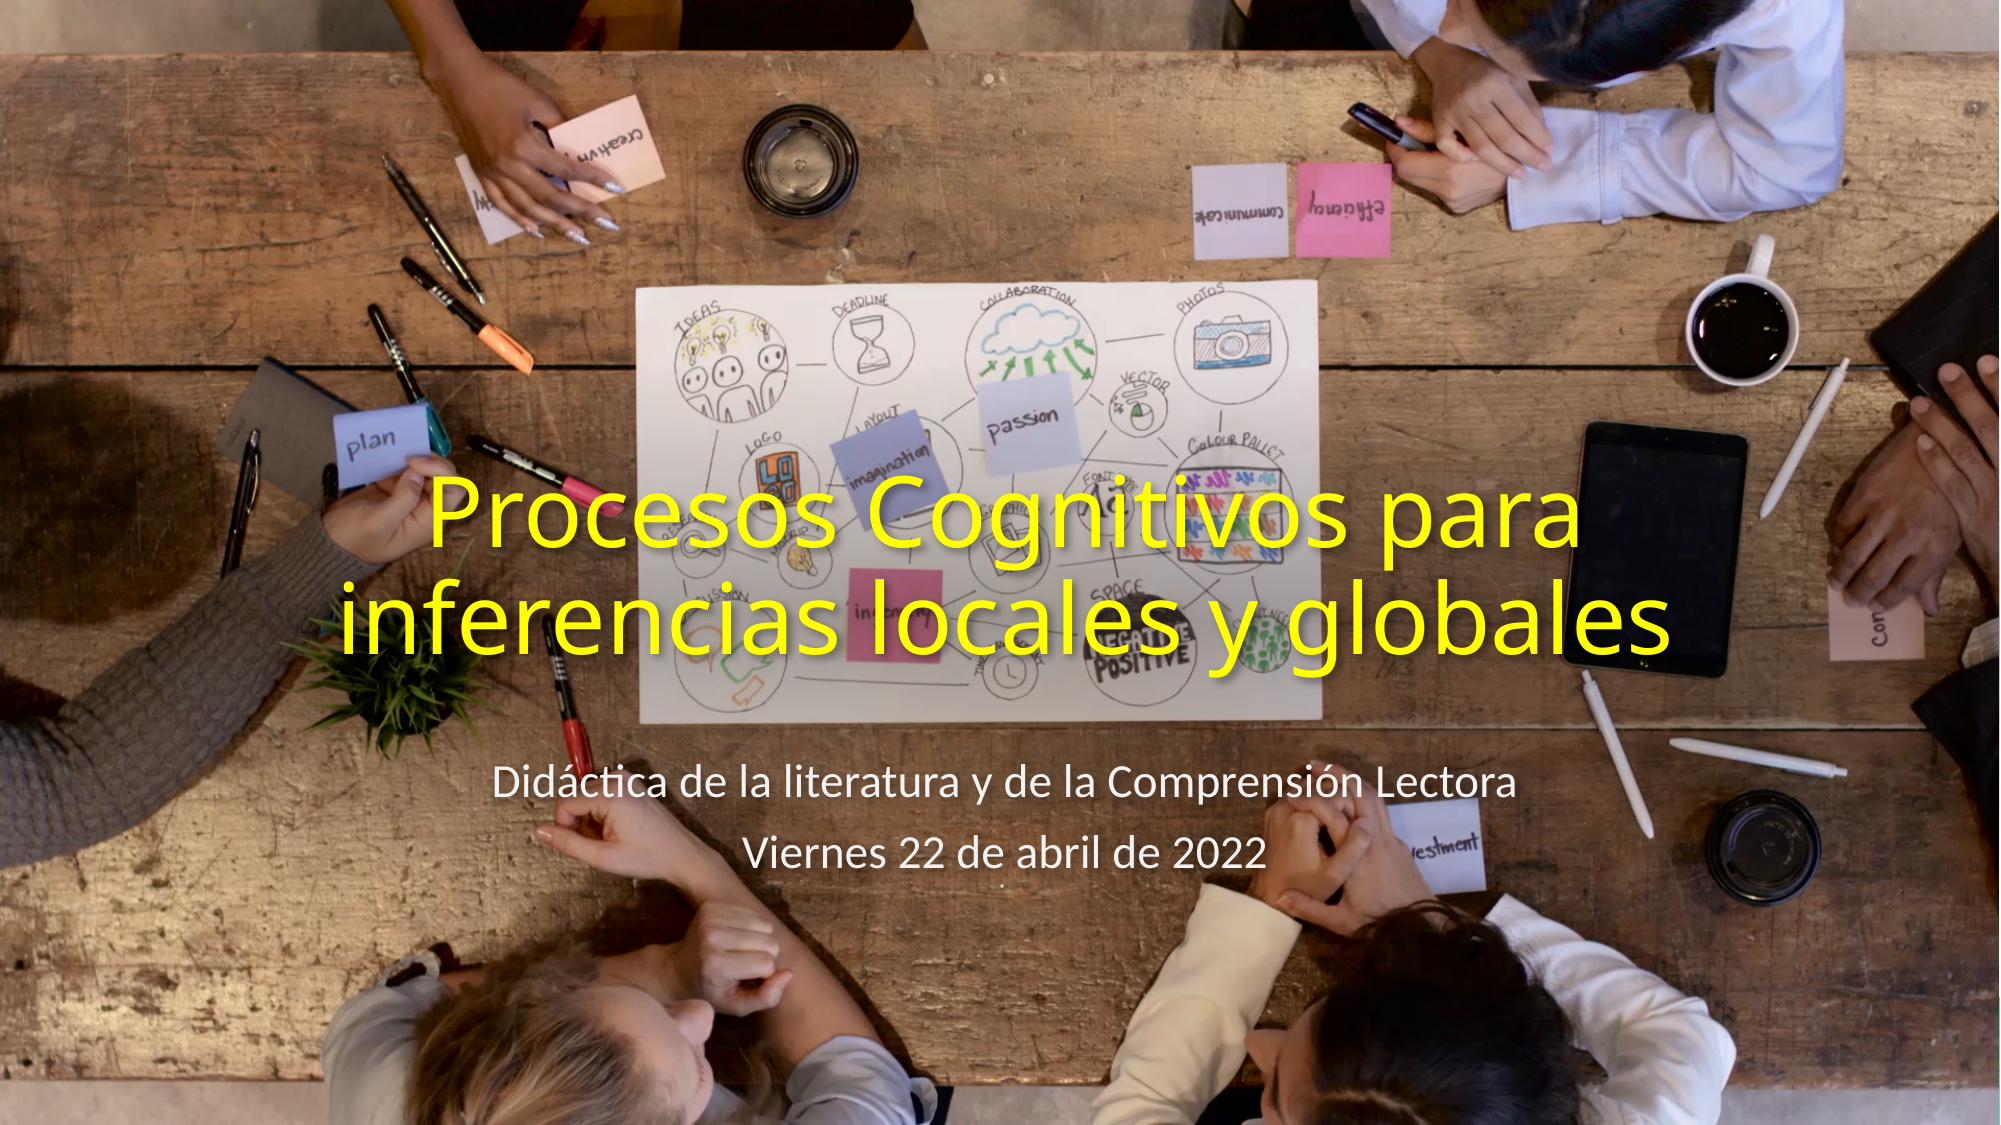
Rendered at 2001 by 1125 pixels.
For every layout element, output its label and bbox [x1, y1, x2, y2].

text_box [0, 0, 2000, 1125]
